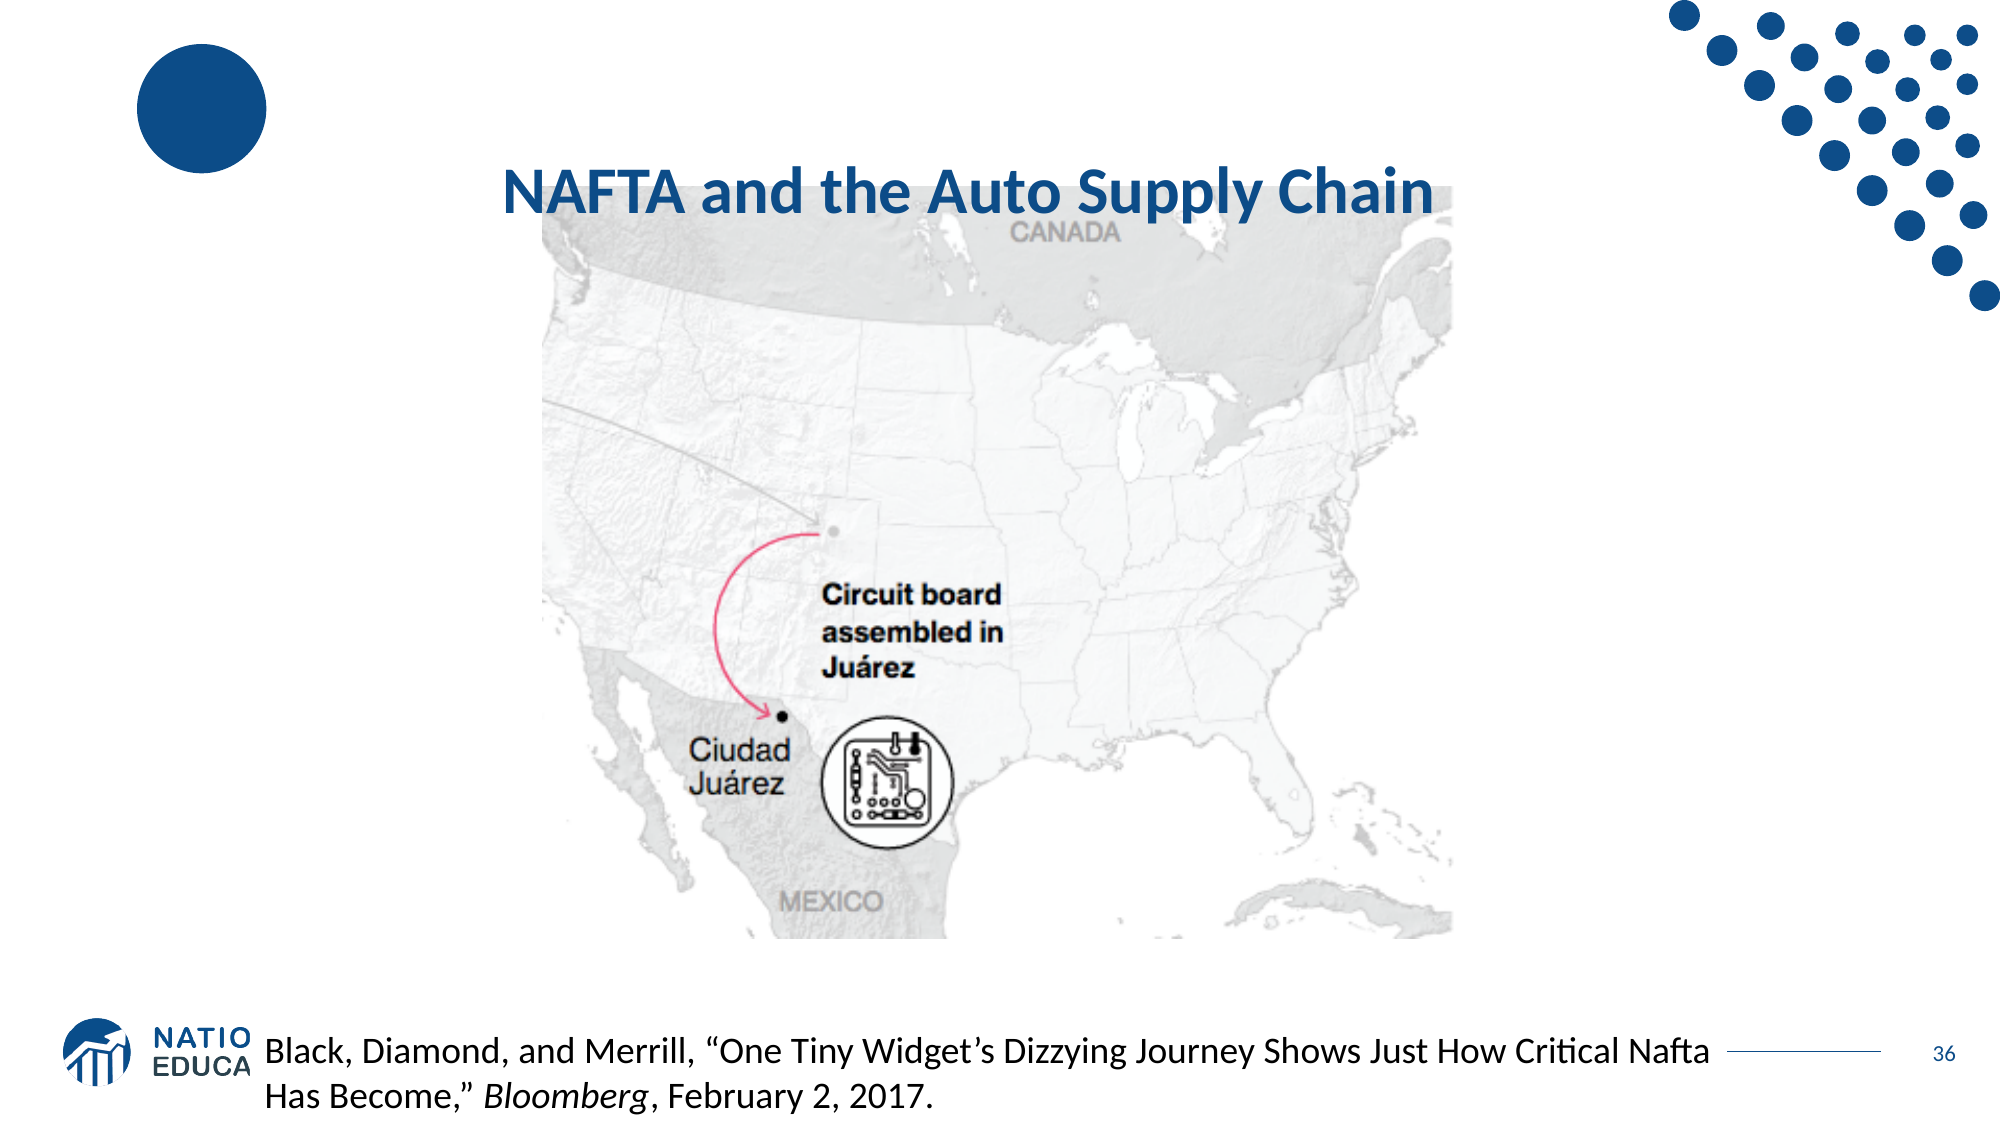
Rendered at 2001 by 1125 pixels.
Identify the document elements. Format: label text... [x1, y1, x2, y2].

text_box Black, Diamond, and Merrill, “One Tiny Widget’s Dizzying Journey Shows Just How Critical Nafta Has Become,” Bloomberg, February 2, 2017. [249, 1018, 1727, 1124]
slide_number 36 [1727, 1022, 1972, 1082]
title NAFTA and the Auto Supply Chain [487, 99, 1675, 285]
picture [542, 186, 1458, 939]
picture [55, 1013, 520, 1091]
